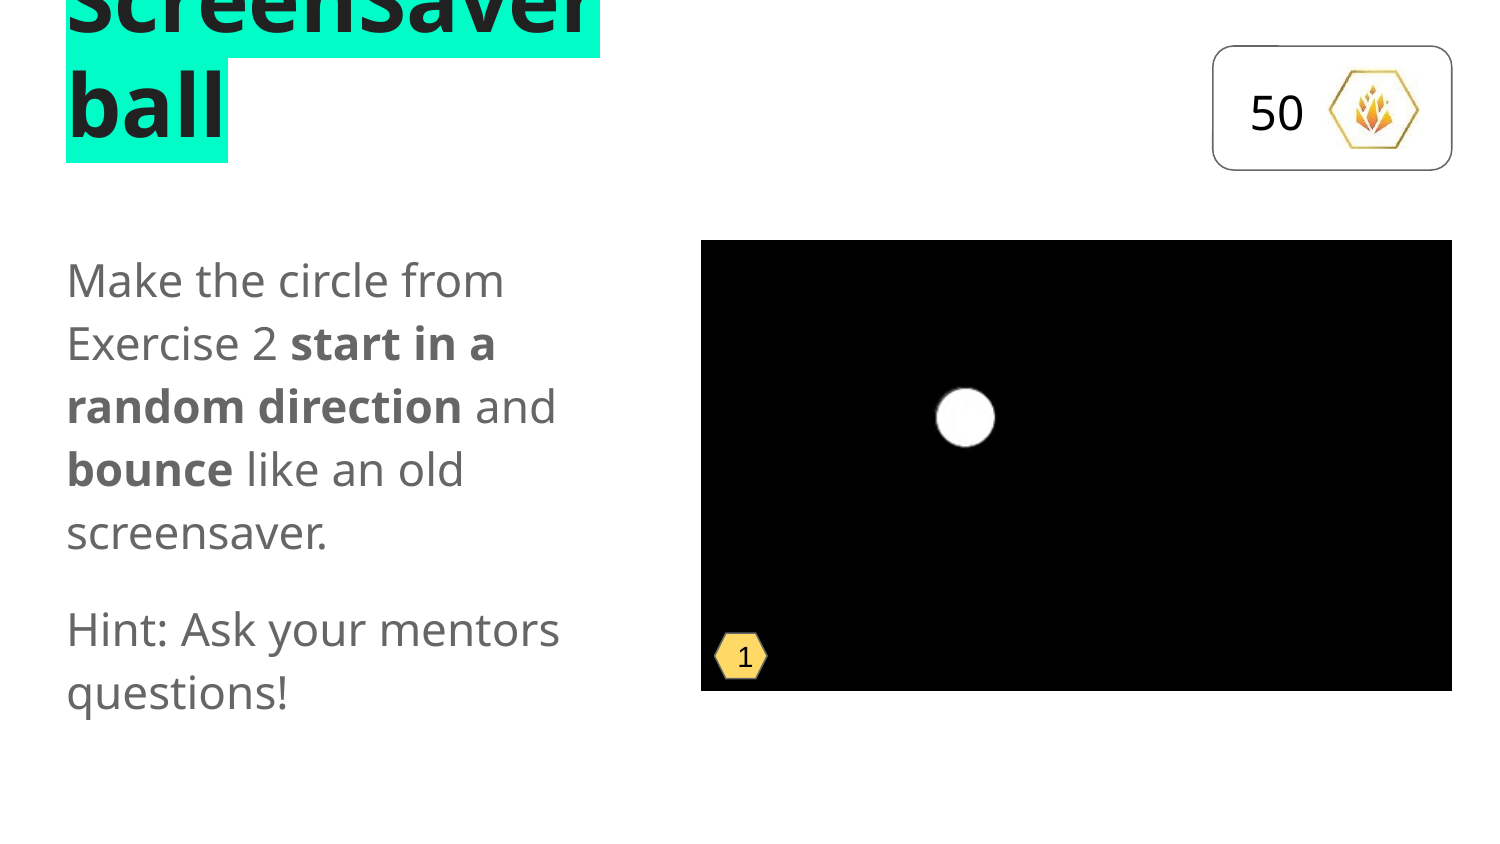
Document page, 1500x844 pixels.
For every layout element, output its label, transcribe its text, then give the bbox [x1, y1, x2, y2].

picture [1327, 66, 1421, 150]
title Exercise 4: ScreenSaver ball [51, 46, 781, 170]
text_box 50 [1234, 67, 1325, 135]
picture [700, 239, 1452, 691]
list Make the circle from Exercise 2 start in a random direction and bounce like an old screensaver. Hint: Ask your mentors questions! [51, 227, 677, 750]
text_box [1212, 46, 1452, 171]
